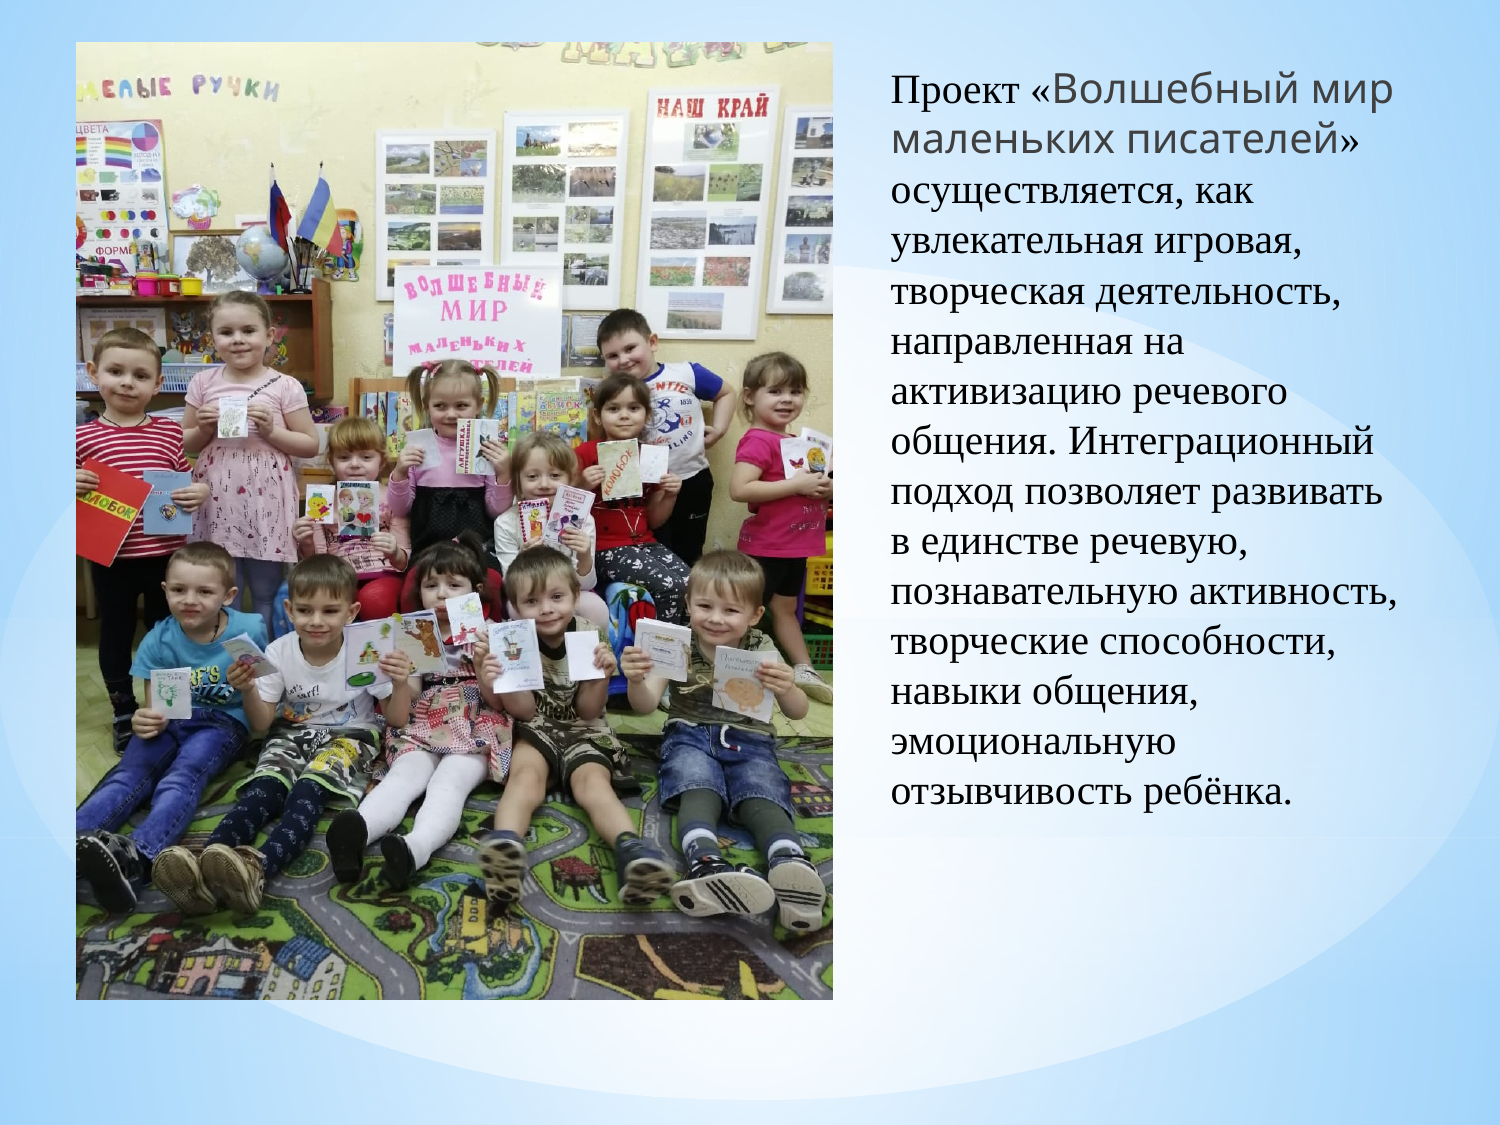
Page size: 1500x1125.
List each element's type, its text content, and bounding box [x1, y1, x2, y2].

list Проект «Волшебный мир маленьких писателей» осуществляется, как увлекательная игровая, творческая деятельность, направленная на активизацию речевого общения. Интеграционный подход позволяет развивать в единстве речевую, познавательную активность, творческие способности, навыки общения, эмоциональную отзывчивость ребёнка. [868, 54, 1424, 1005]
picture [76, 42, 833, 1000]
